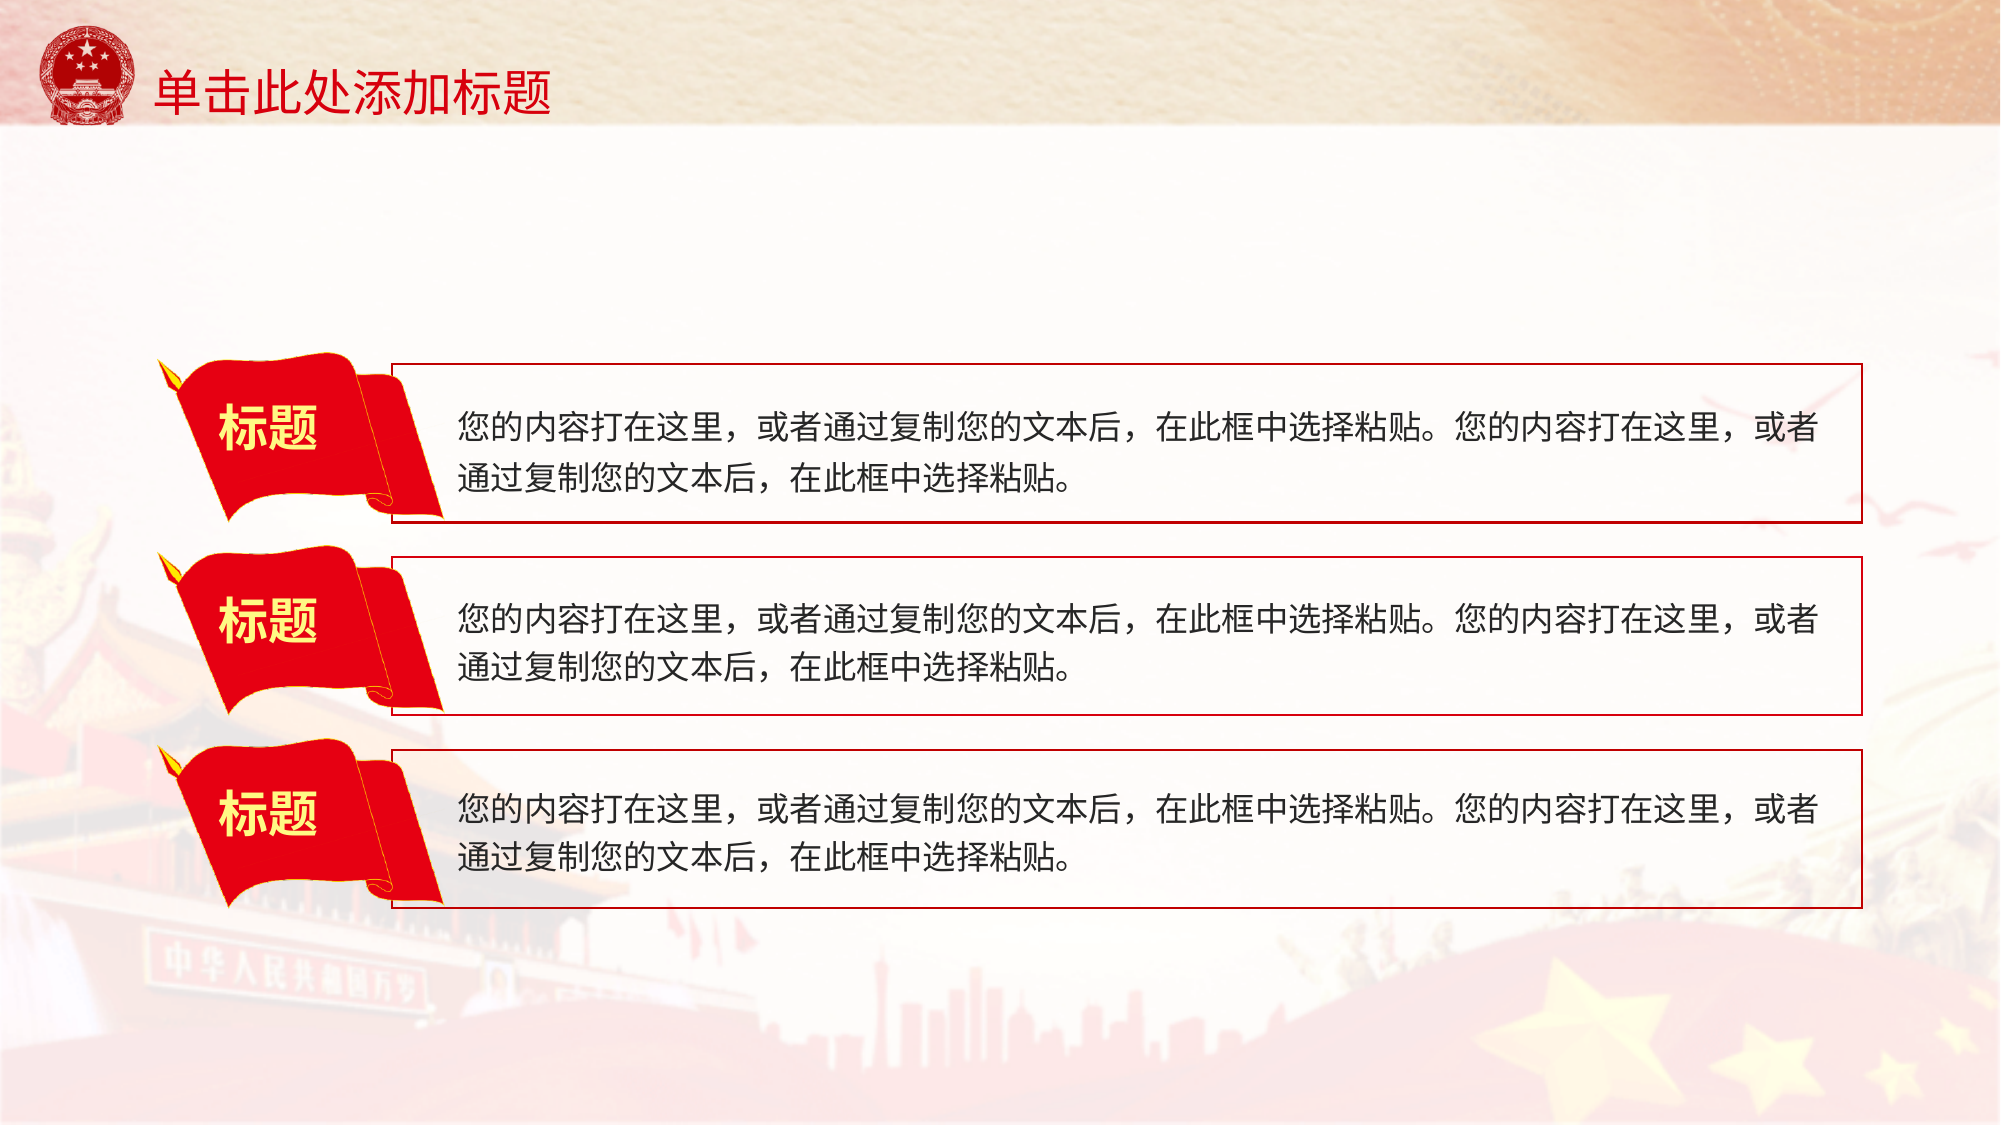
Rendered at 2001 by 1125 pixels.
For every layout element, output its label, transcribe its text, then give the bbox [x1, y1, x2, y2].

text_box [149, 738, 445, 909]
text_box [149, 545, 445, 716]
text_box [445, 749, 1863, 909]
picture [0, 0, 2001, 1125]
text_box 单击此处添加标题 [160, 36, 1863, 155]
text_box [445, 556, 1863, 716]
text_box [445, 364, 1863, 523]
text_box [149, 352, 445, 523]
